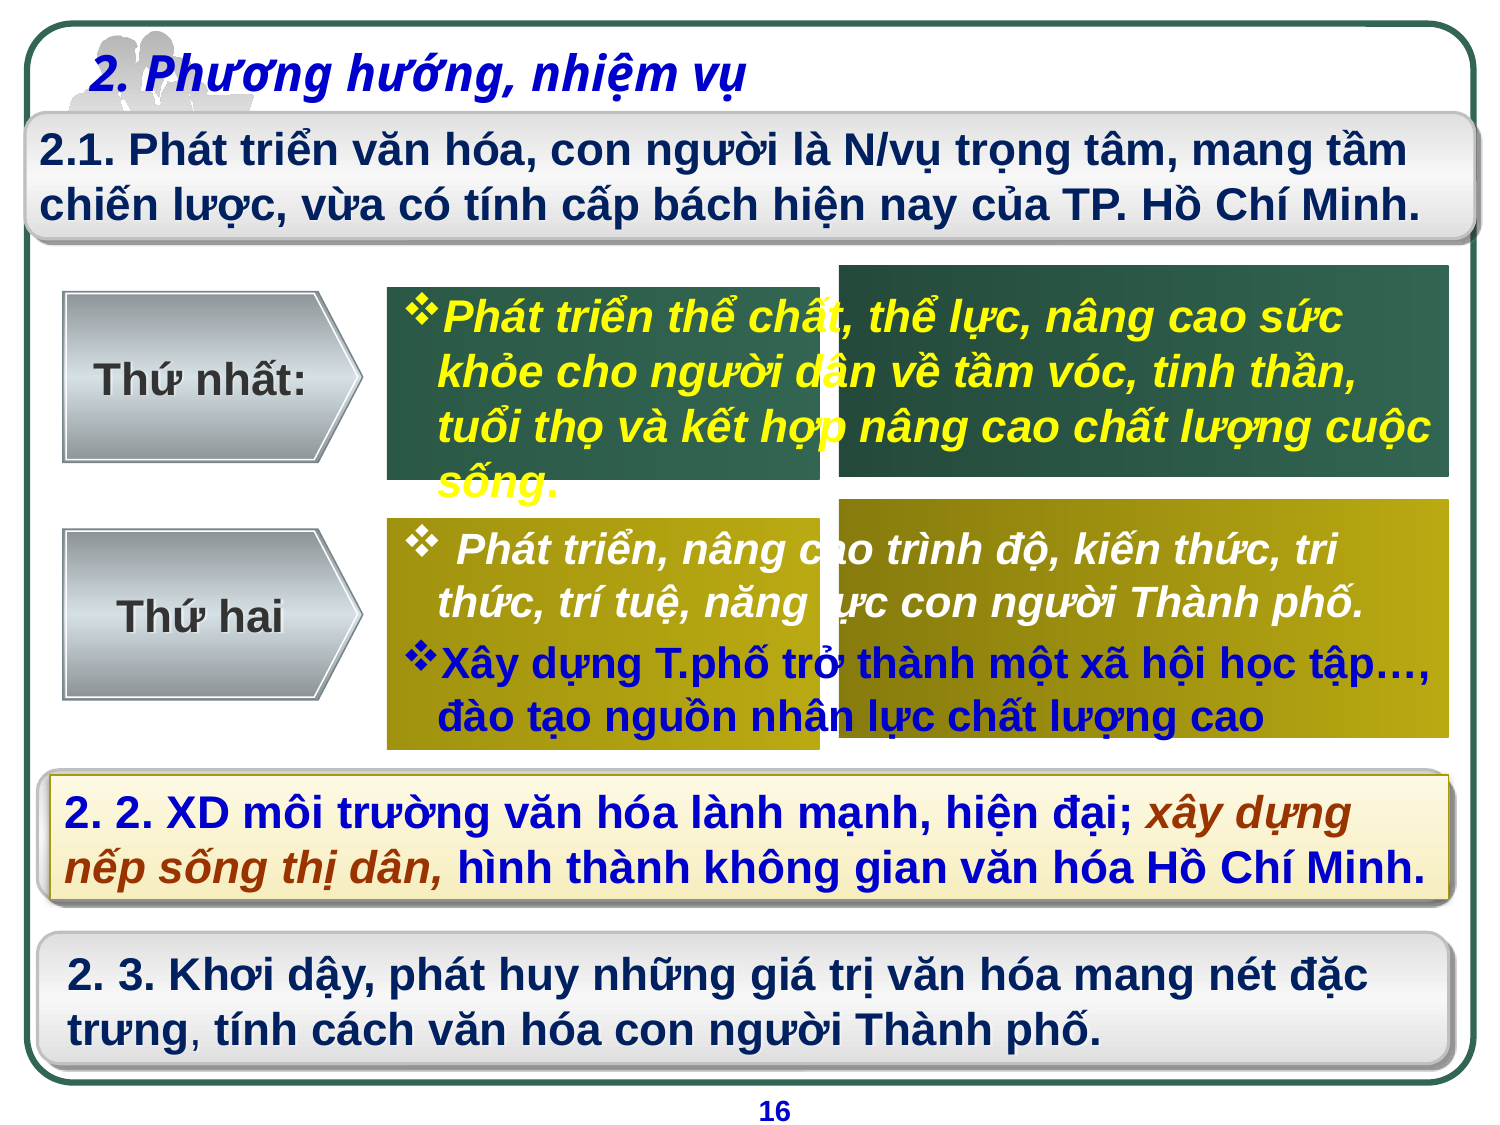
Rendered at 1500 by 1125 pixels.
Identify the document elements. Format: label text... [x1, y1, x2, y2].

text_box Thứ nhất: [49, 341, 57, 412]
text_box Phát triển thể chất, thể lực, nâng cao sức khỏe cho người dân về tầm vóc, tinh thần, tuổi thọ và kết hợp nâng cao chất lượng cuộc sống. [386, 279, 1463, 515]
text_box [838, 265, 1449, 279]
text_box [37, 769, 1437, 894]
text_box 2.1. Phát triển văn hóa, con người là N/vụ trọng tâm, mang tầm chiến lược, vừa có tính cấp bách hiện nay của TP. Hồ Chí Minh. [24, 112, 1500, 238]
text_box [62, 528, 363, 701]
text_box 2. 3. Khơi dậy, phát huy những giá trị văn hóa mang nét đặc trưng, tính cách văn hóa con người Thành phố. [52, 937, 1449, 1063]
slide_number 16 [600, 1084, 950, 1125]
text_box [62, 291, 363, 463]
text_box Thứ hai [49, 579, 57, 650]
text_box [37, 932, 1440, 1063]
title 2. Phương hướng, nhiệm vụ [75, 24, 1425, 112]
text_box 2. 2. XD môi trường văn hóa lành mạnh, hiện đại; xây dựng nếp sống thị dân, hình thành không gian văn hóa Hồ Chí Minh. [49, 774, 1449, 900]
text_box Phát triển, nâng cao trình độ, kiến thức, tri thức, trí tuệ, năng lực con người Thành phố. Xây dựng T.phố trở thành một xã hội học tập…, đào tạo nguồn nhân lực chất lượng cao [386, 515, 1449, 748]
